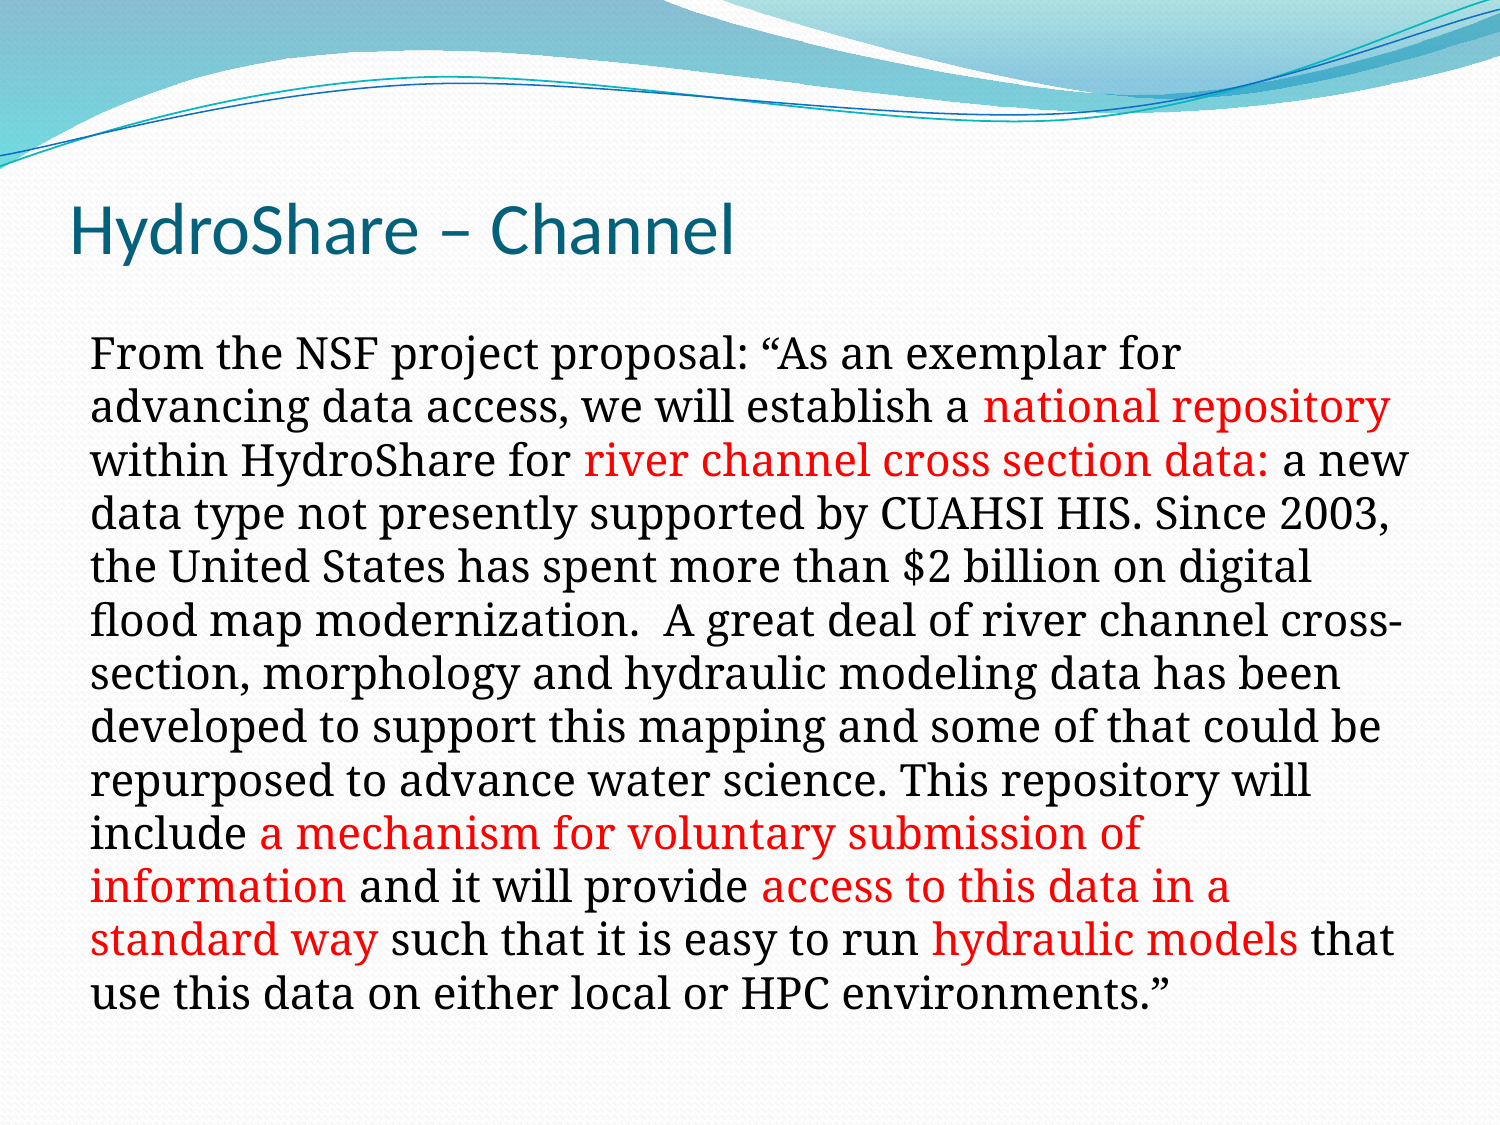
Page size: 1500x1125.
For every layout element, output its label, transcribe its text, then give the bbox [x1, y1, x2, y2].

title HydroShare – Channel [69, 172, 1420, 270]
list From the NSF project proposal: “As an exemplar for advancing data access, we will establish a national repository within HydroShare for river channel cross section data: a new data type not presently supported by CUAHSI HIS. Since 2003, the United States has spent more than $2 billion on digital flood map modernization. A great deal of river channel cross-section, morphology and hydraulic modeling data has been developed to support this mapping and some of that could be repurposed to advance water science. This repository will include a mechanism for voluntary submission of information and it will provide access to this data in a standard way such that it is easy to run hydraulic models that use this data on either local or HPC environments.” [75, 317, 1425, 1038]
